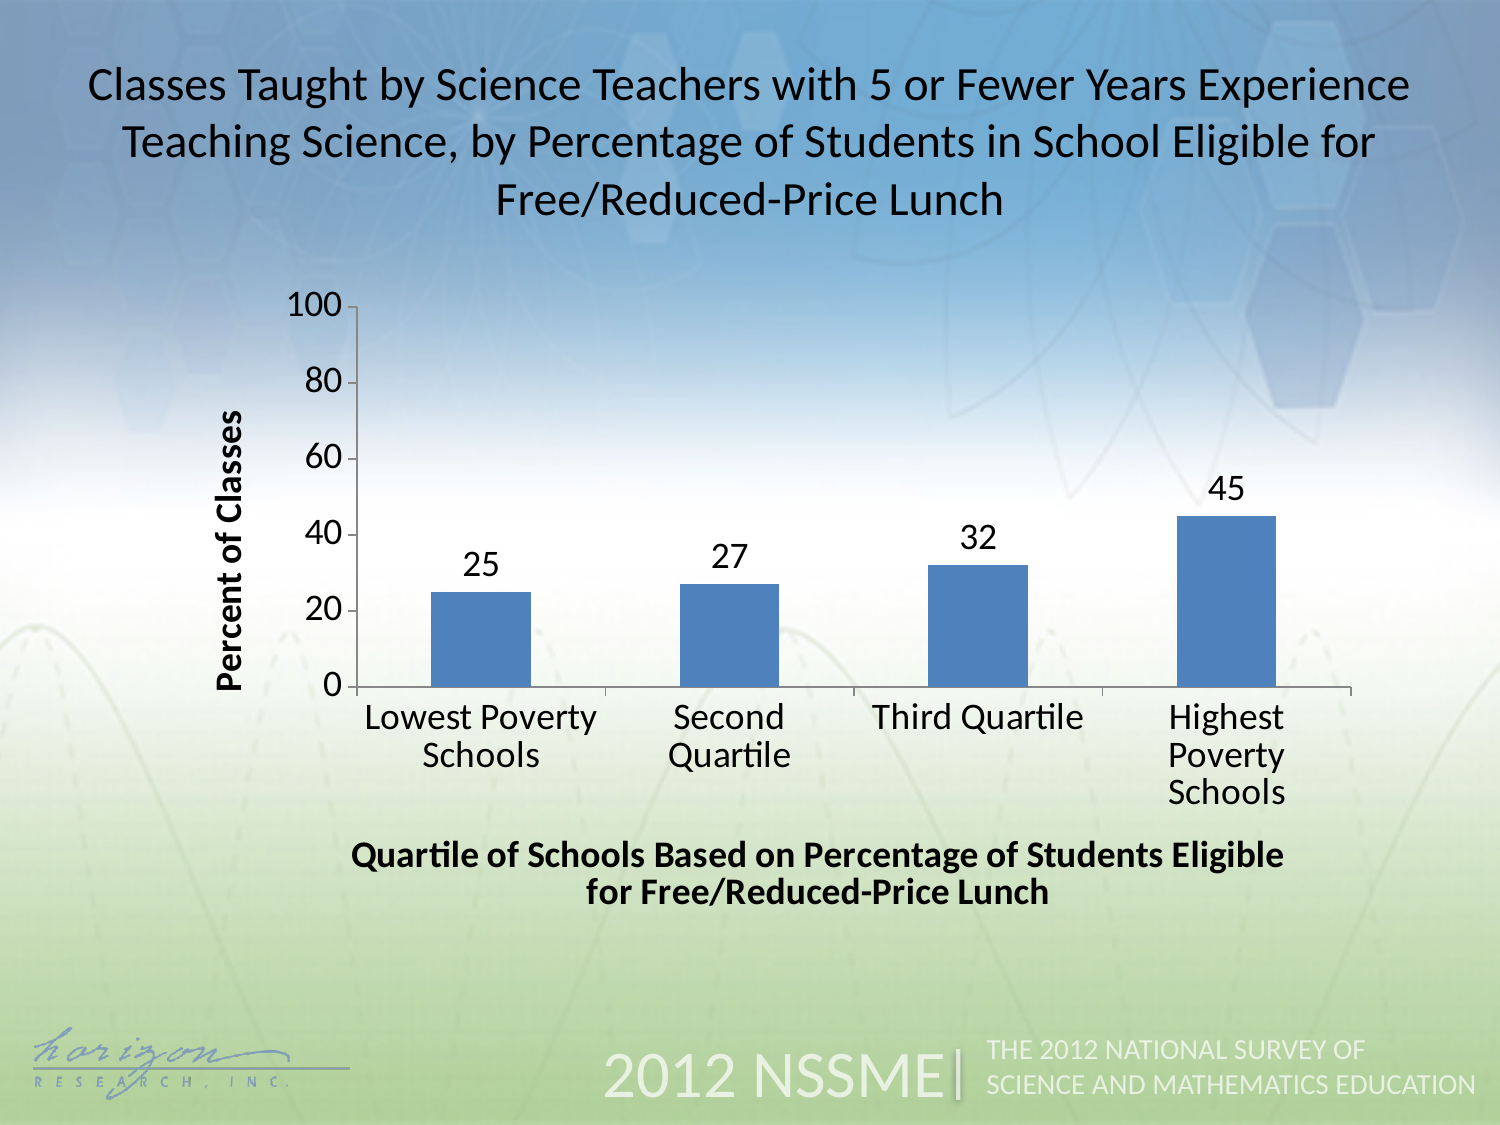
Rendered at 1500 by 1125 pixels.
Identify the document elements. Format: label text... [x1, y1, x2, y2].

picture [0, 0, 1500, 1125]
text_box Classes Taught by Science Teachers with 5 or Fewer Years Experience Teaching Science, by Percentage of Students in School Eligible for Free/Reduced-Price Lunch [62, 45, 1438, 233]
chart [174, 274, 1376, 951]
